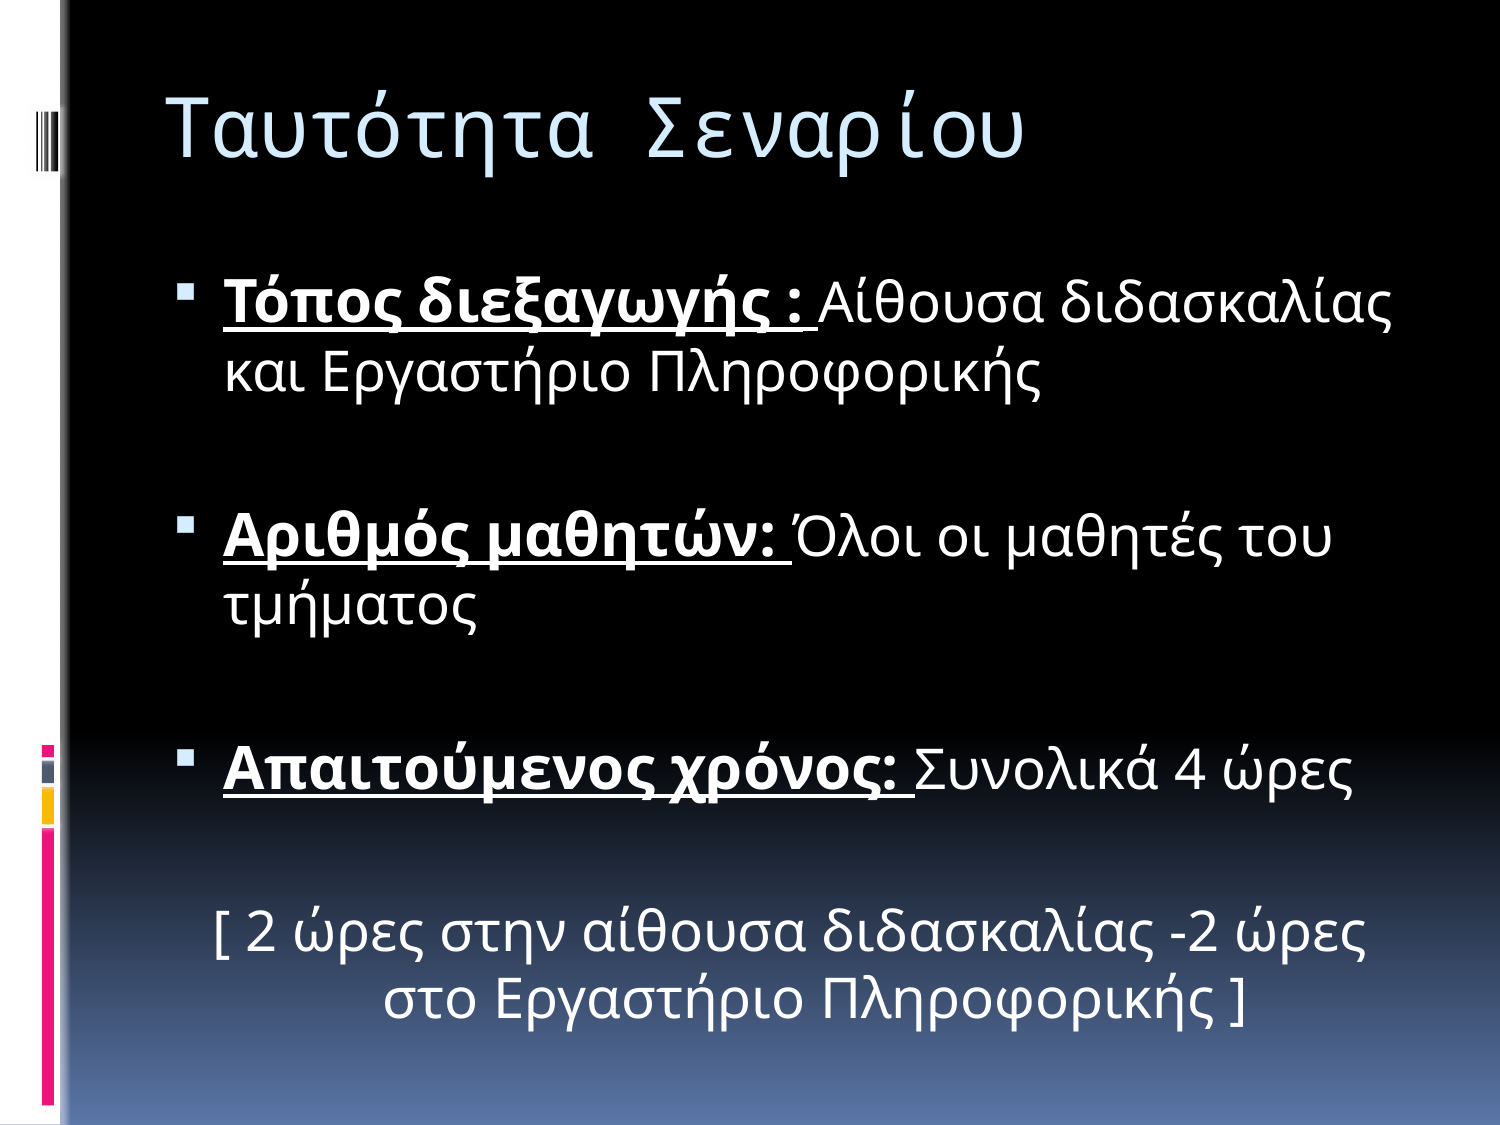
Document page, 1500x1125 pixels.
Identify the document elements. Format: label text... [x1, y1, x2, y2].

title Ταυτότητα Σεναρίου [147, 66, 1423, 197]
list Τόπος διεξαγωγής : Αίθουσα διδασκαλίας και Εργαστήριο Πληροφορικής Αριθμός μαθητών: Όλοι οι μαθητές του τμήματος Απαιτούμενος χρόνος: Συνολικά 4 ώρες [ 2 ώρες στην αίθουσα διδασκαλίας -2 ώρες στο Εργαστήριο Πληροφορικής ] [147, 255, 1423, 1047]
